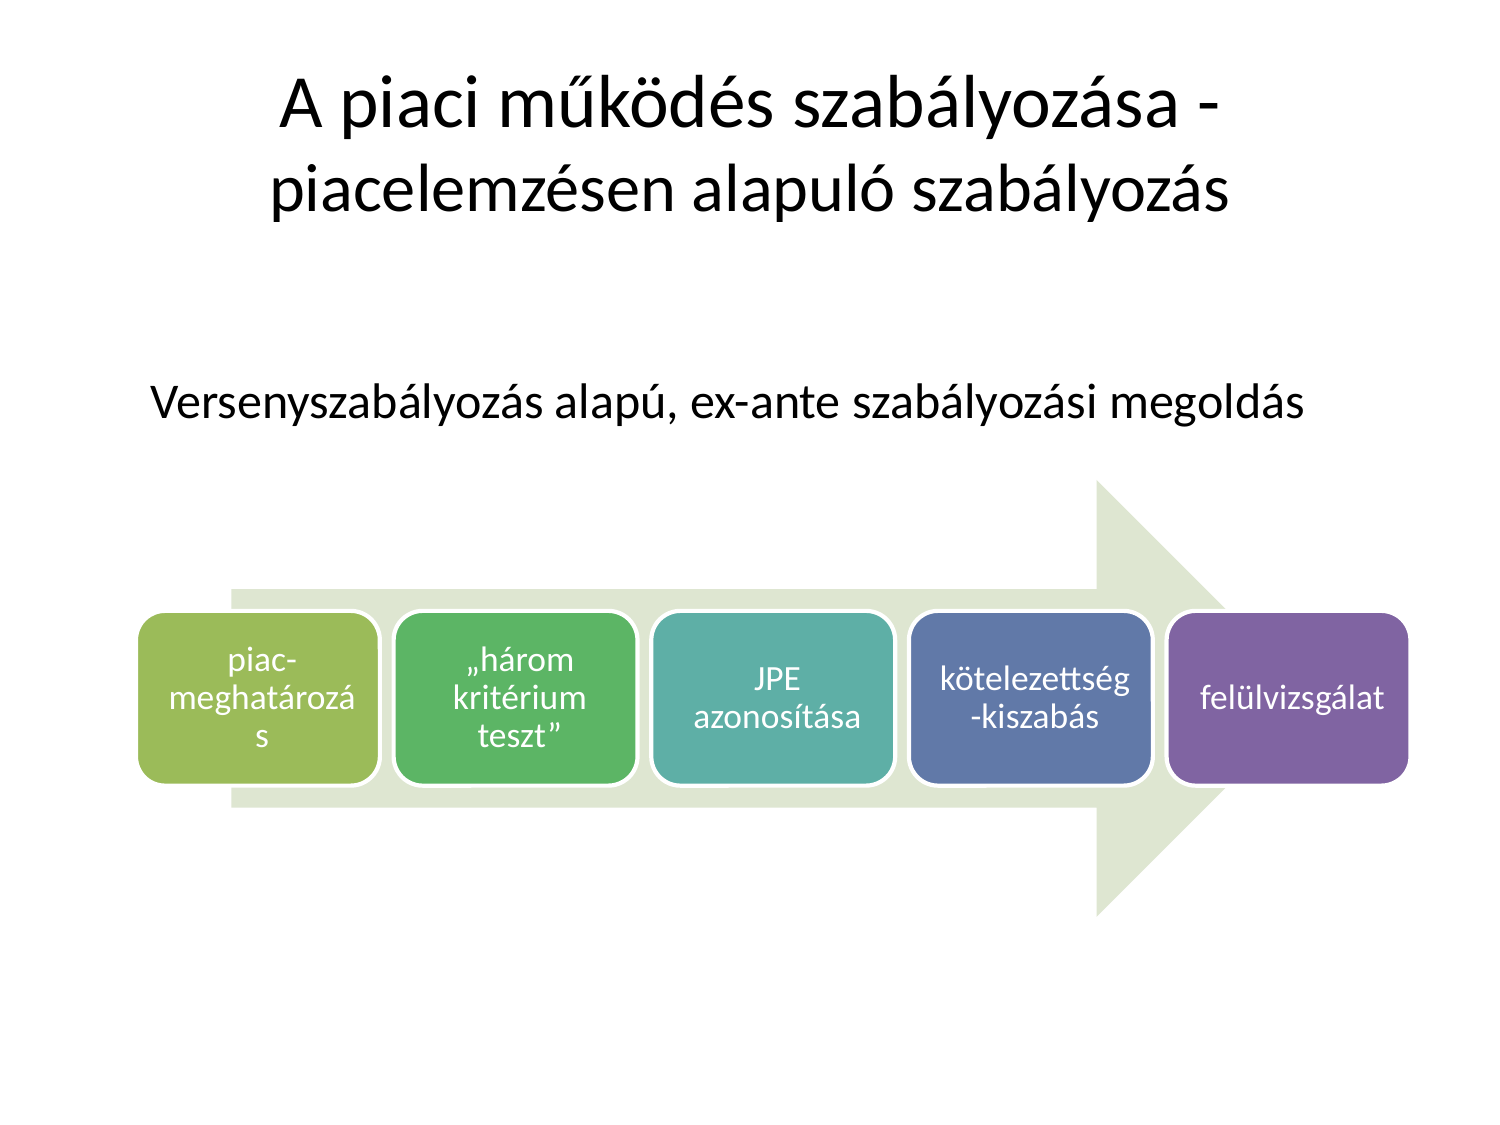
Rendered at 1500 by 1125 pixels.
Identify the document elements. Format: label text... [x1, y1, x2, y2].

text_box Versenyszabályozás alapú, ex-ante szabályozási megoldás [135, 361, 1329, 437]
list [135, 479, 1411, 918]
title A piaci működés szabályozása - piacelemzésen alapuló szabályozás [75, 45, 1425, 233]
